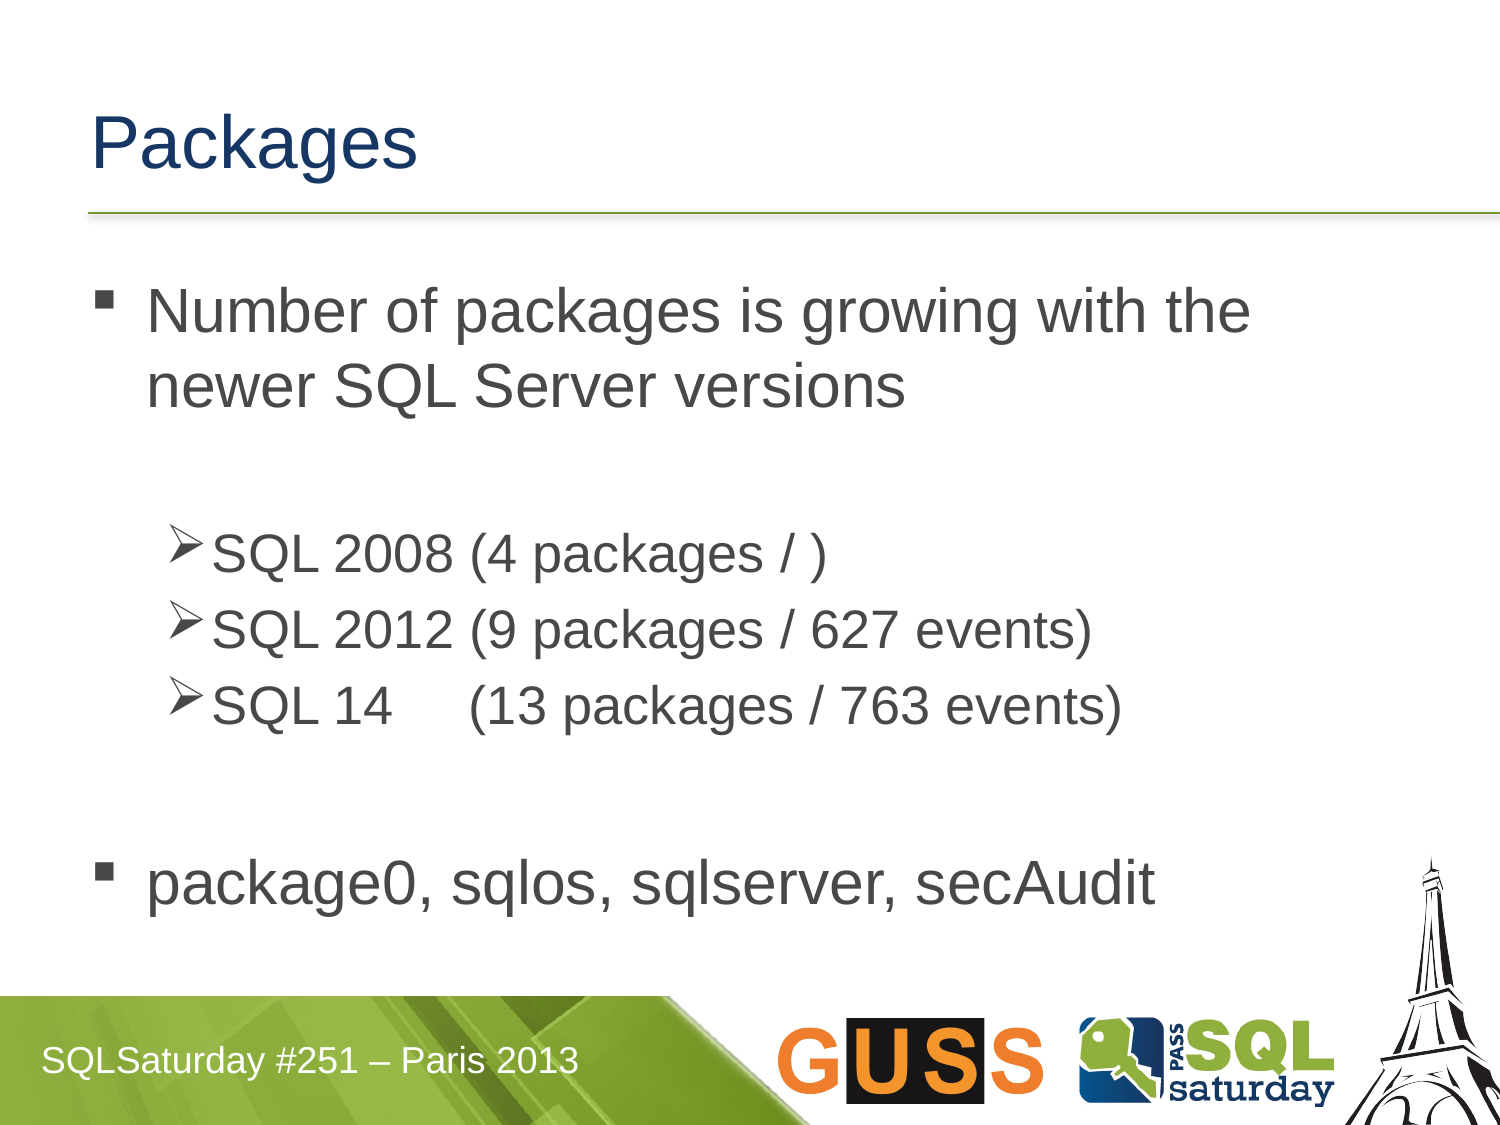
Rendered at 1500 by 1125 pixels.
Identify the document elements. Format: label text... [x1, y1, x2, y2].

list Number of packages is growing with the newer SQL Server versions SQL 2008 (4 packages / ) SQL 2012 (9 packages / 627 events) SQL 14 (13 packages / 763 events) package0, sqlos, sqlserver, secAudit [75, 262, 1425, 1005]
title Packages [75, 45, 1425, 233]
picture [0, 854, 1500, 1125]
